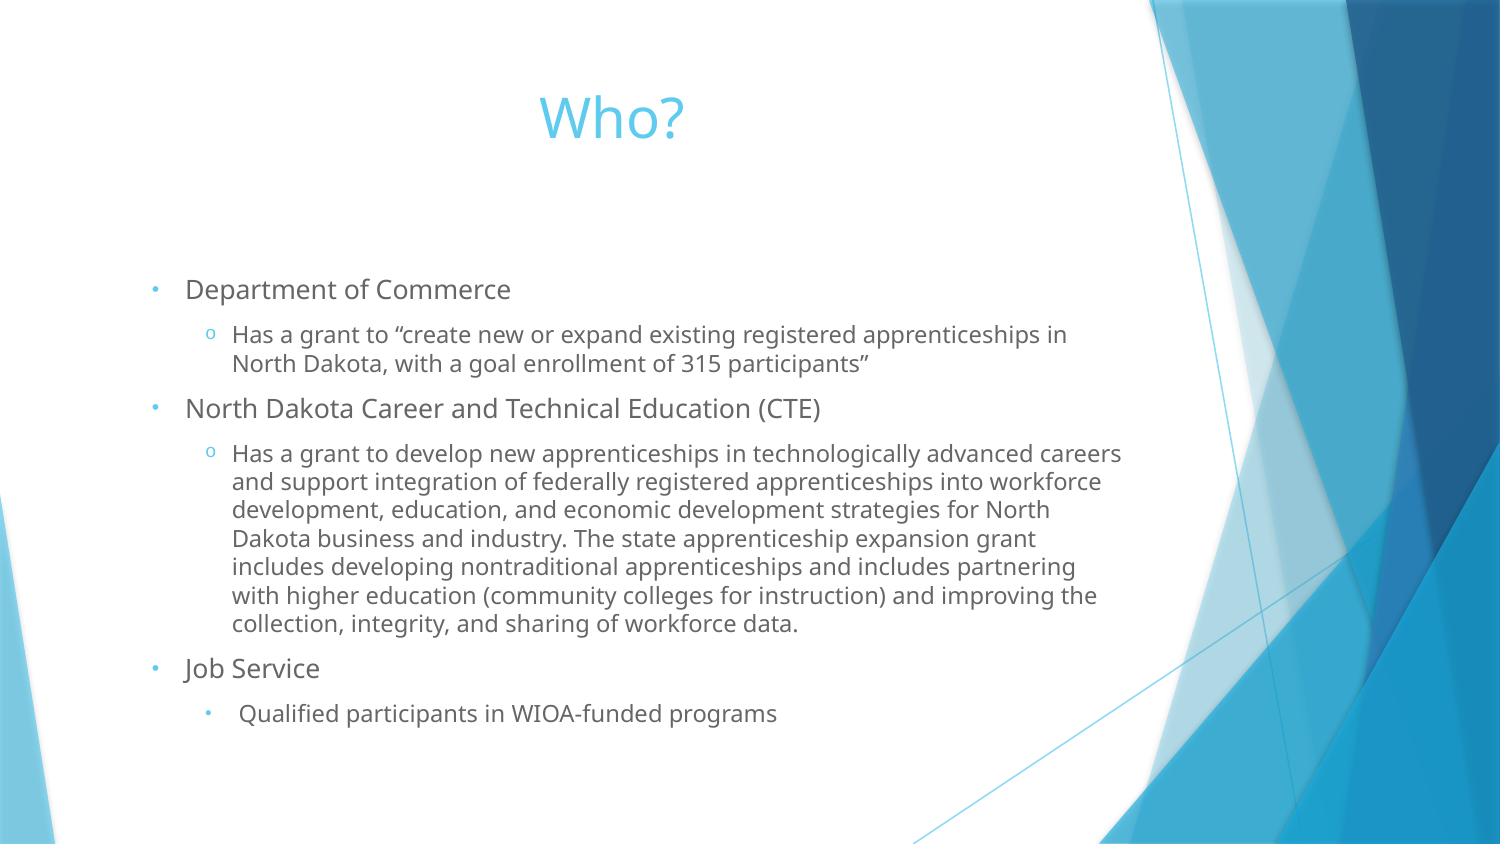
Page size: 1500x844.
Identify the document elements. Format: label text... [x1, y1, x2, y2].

title Who? [83, 75, 1141, 238]
list Department of Commerce Has a grant to “create new or expand existing registered apprenticeships in North Dakota, with a goal enrollment of 315 participants” North Dakota Career and Technical Education (CTE) Has a grant to develop new apprenticeships in technologically advanced careers and support integration of federally registered apprenticeships into workforce development, education, and economic development strategies for North Dakota business and industry. The state apprenticeship expansion grant includes developing nontraditional apprenticeships and includes partnering with higher education (community colleges for instruction) and improving the collection, integrity, and sharing of workforce data. Job Service Qualified participants in WIOA-funded programs [83, 265, 1141, 744]
